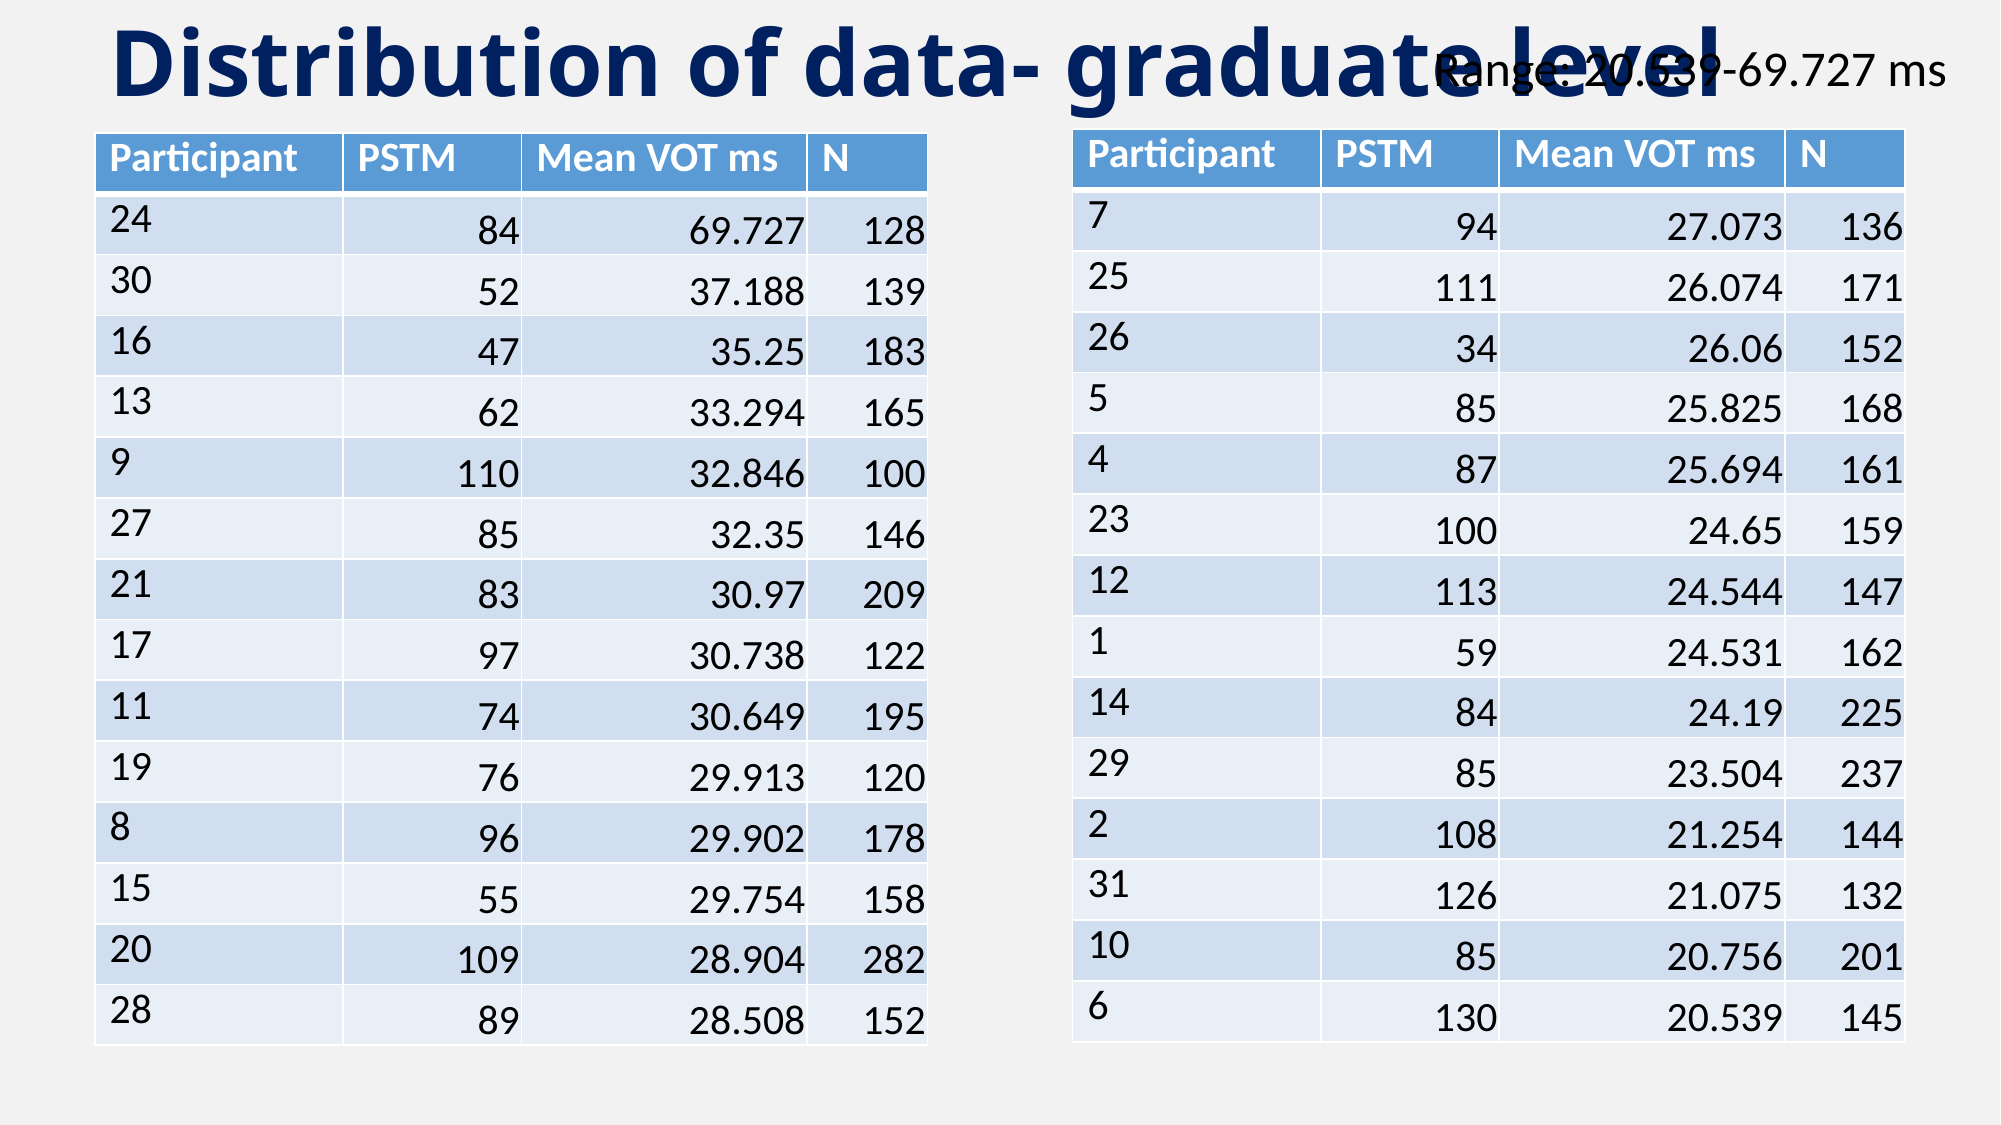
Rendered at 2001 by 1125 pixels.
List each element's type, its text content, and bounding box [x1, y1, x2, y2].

table_cell 59 [1322, 617, 1498, 676]
table_cell 111 [1322, 252, 1498, 311]
table_cell 94 [1322, 193, 1498, 250]
table_cell 69.727 [522, 197, 806, 254]
table_header PSTM [1322, 130, 1498, 187]
table_cell 20.539 [1500, 982, 1784, 1041]
table_cell 32.846 [522, 438, 806, 497]
table_header Mean VOT ms [522, 134, 806, 191]
table_cell 136 [1786, 193, 1904, 250]
table_cell 85 [1322, 373, 1498, 432]
table_cell 24.19 [1500, 678, 1784, 737]
table_cell 171 [1786, 252, 1904, 311]
table_cell 109 [344, 925, 521, 984]
table_cell 178 [808, 803, 927, 862]
table_cell 195 [808, 681, 927, 740]
title Distribution of data- graduate level [94, 0, 1906, 133]
table_cell 209 [808, 560, 927, 619]
table_cell 29.754 [522, 864, 806, 923]
table_cell 100 [1322, 495, 1498, 554]
table_cell 85 [344, 499, 521, 558]
table_cell 31 [1073, 860, 1320, 919]
table_cell 37.188 [522, 255, 806, 315]
table_cell 139 [808, 255, 927, 315]
table_cell 113 [1322, 556, 1498, 615]
table_cell 21.254 [1500, 799, 1784, 858]
table_cell 28 [96, 985, 342, 1044]
table_cell 237 [1786, 738, 1904, 797]
table_cell 25 [1073, 252, 1320, 311]
table_cell 130 [1322, 982, 1498, 1041]
table_cell 84 [1322, 678, 1498, 737]
table_cell 27.073 [1500, 193, 1784, 250]
table_cell 20 [96, 925, 342, 984]
table_cell 21 [96, 560, 342, 619]
table_cell 25.825 [1500, 373, 1784, 432]
table_cell 20.756 [1500, 921, 1784, 980]
table_cell 145 [1786, 982, 1904, 1041]
table_cell 33.294 [522, 377, 806, 436]
table_cell 27 [96, 499, 342, 558]
table_cell 10 [1073, 921, 1320, 980]
table_header N [808, 134, 927, 191]
table_cell 24 [96, 197, 342, 254]
table_cell 17 [96, 620, 342, 679]
table_cell 13 [96, 377, 342, 436]
table_cell 9 [96, 438, 342, 497]
table_cell 30.97 [522, 560, 806, 619]
table_cell 89 [344, 985, 521, 1044]
table_cell 26.06 [1500, 313, 1784, 372]
table_cell 147 [1786, 556, 1904, 615]
table_cell 24.531 [1500, 617, 1784, 676]
table_cell 28.508 [522, 985, 806, 1044]
table_cell 4 [1073, 434, 1320, 493]
table_cell 144 [1786, 799, 1904, 858]
table_cell 24.65 [1500, 495, 1784, 554]
table_cell 35.25 [522, 316, 806, 375]
table_cell 152 [1786, 313, 1904, 372]
table_cell 282 [808, 925, 927, 984]
table_cell 5 [1073, 373, 1320, 432]
table_cell 19 [96, 742, 342, 801]
table_cell 85 [1322, 921, 1498, 980]
table_cell 96 [344, 803, 521, 862]
table_cell 168 [1786, 373, 1904, 432]
table_cell 29.902 [522, 803, 806, 862]
table_cell 16 [96, 316, 342, 375]
text_box Range: 20.539-69.727 ms [1418, 28, 2000, 104]
table_cell 100 [808, 438, 927, 497]
table_cell 8 [96, 803, 342, 862]
table_cell 52 [344, 255, 521, 315]
table_cell 126 [1322, 860, 1498, 919]
table_cell 152 [808, 985, 927, 1044]
table_cell 55 [344, 864, 521, 923]
table_cell 26.074 [1500, 252, 1784, 311]
table_cell 15 [96, 864, 342, 923]
table_cell 110 [344, 438, 521, 497]
table_cell 165 [808, 377, 927, 436]
table_header Participant [1073, 130, 1320, 187]
table_cell 132 [1786, 860, 1904, 919]
table_cell 47 [344, 316, 521, 375]
table_cell 23.504 [1500, 738, 1784, 797]
table_cell 23 [1073, 495, 1320, 554]
table_header N [1786, 130, 1904, 187]
table_cell 2 [1073, 799, 1320, 858]
table_cell 76 [344, 742, 521, 801]
table_cell 225 [1786, 678, 1904, 737]
table_cell 128 [808, 197, 927, 254]
table_cell 11 [96, 681, 342, 740]
table_cell 26 [1073, 313, 1320, 372]
table_cell 201 [1786, 921, 1904, 980]
table_cell 6 [1073, 982, 1320, 1041]
table_cell 14 [1073, 678, 1320, 737]
table_cell 120 [808, 742, 927, 801]
table_cell 30 [96, 255, 342, 315]
table_cell 74 [344, 681, 521, 740]
table_cell 12 [1073, 556, 1320, 615]
table_cell 21.075 [1500, 860, 1784, 919]
table_cell 32.35 [522, 499, 806, 558]
table_cell 85 [1322, 738, 1498, 797]
table_cell 29.913 [522, 742, 806, 801]
table_cell 34 [1322, 313, 1498, 372]
table_cell 30.738 [522, 620, 806, 679]
table_cell 62 [344, 377, 521, 436]
table_cell 162 [1786, 617, 1904, 676]
table_cell 84 [344, 197, 521, 254]
table_cell 158 [808, 864, 927, 923]
table_cell 183 [808, 316, 927, 375]
table_cell 28.904 [522, 925, 806, 984]
table_cell 25.694 [1500, 434, 1784, 493]
table_cell 30.649 [522, 681, 806, 740]
table_cell 83 [344, 560, 521, 619]
table_cell 24.544 [1500, 556, 1784, 615]
table_cell 146 [808, 499, 927, 558]
table_cell 87 [1322, 434, 1498, 493]
table_header Mean VOT ms [1500, 130, 1784, 187]
table_cell 161 [1786, 434, 1904, 493]
table_cell 122 [808, 620, 927, 679]
table_header Participant [96, 134, 342, 191]
table_cell 97 [344, 620, 521, 679]
table_cell 108 [1322, 799, 1498, 858]
table_header PSTM [344, 134, 521, 191]
table_cell 1 [1073, 617, 1320, 676]
table_cell 159 [1786, 495, 1904, 554]
table_cell 7 [1073, 193, 1320, 250]
table_cell 29 [1073, 738, 1320, 797]
